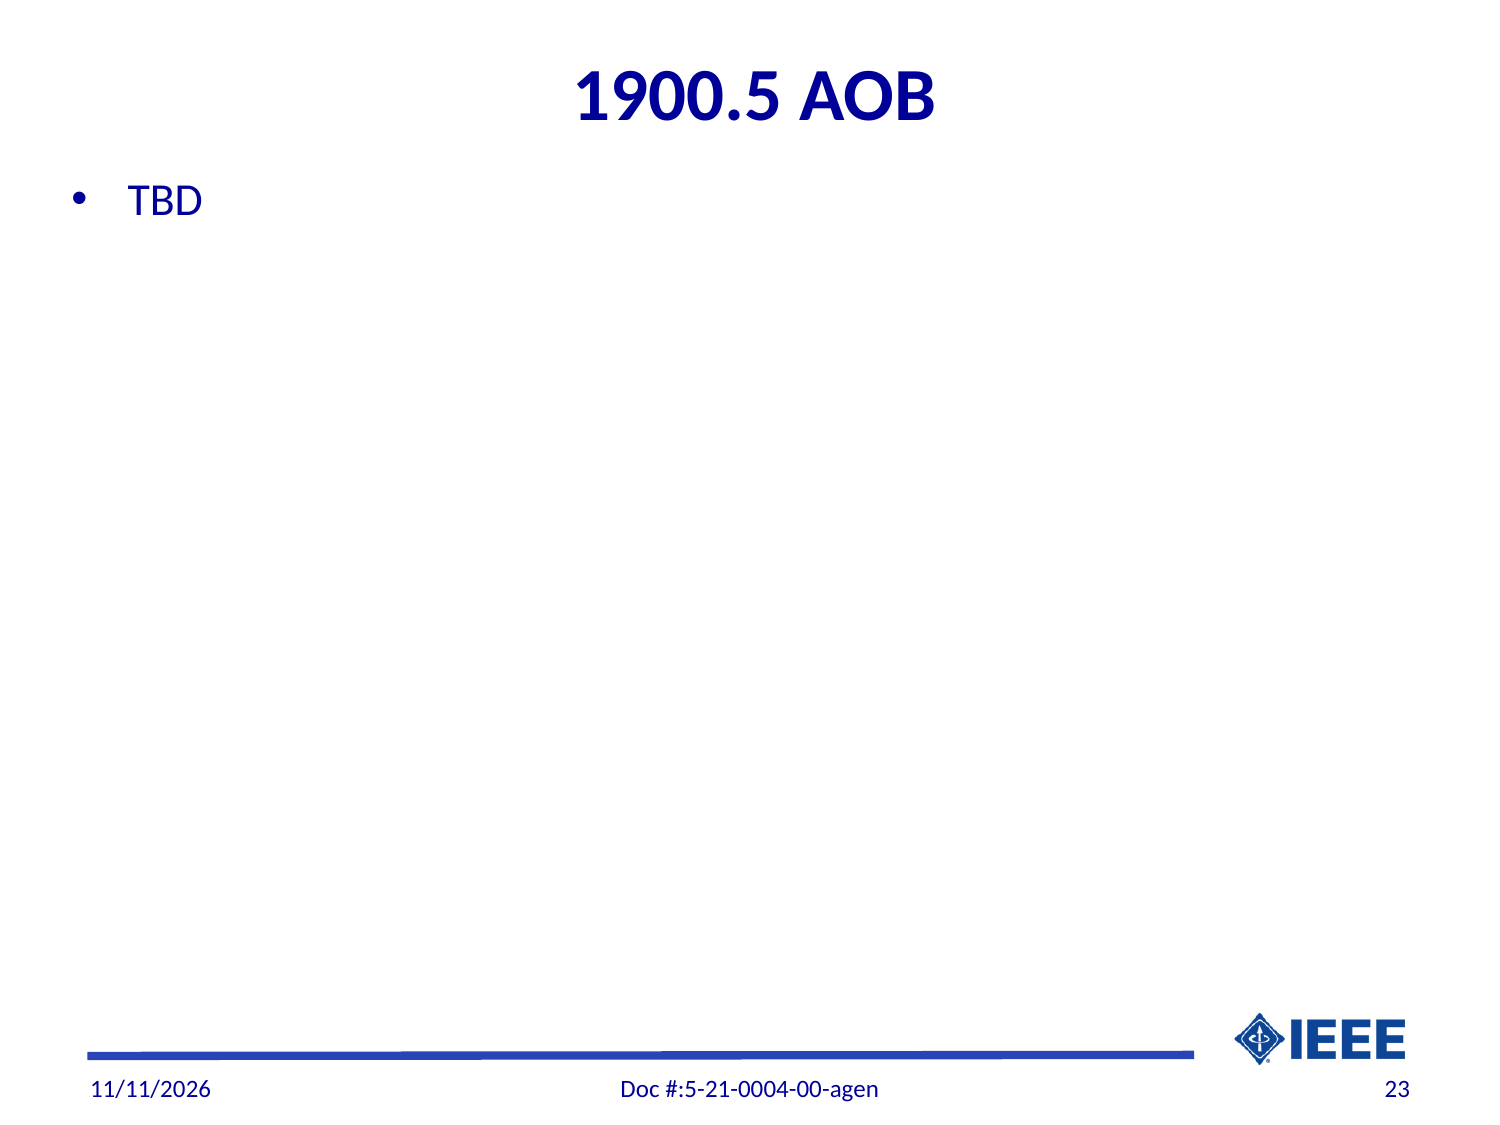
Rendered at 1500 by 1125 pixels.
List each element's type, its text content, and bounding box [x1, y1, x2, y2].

list TBD [56, 162, 1432, 1013]
footer Doc #:5-21-0004-00-agen [512, 1057, 988, 1118]
slide_number 23 [1074, 1057, 1425, 1118]
title 1900.5 AOB [79, 0, 1430, 162]
picture [1231, 1013, 1406, 1057]
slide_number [75, 1057, 425, 1118]
